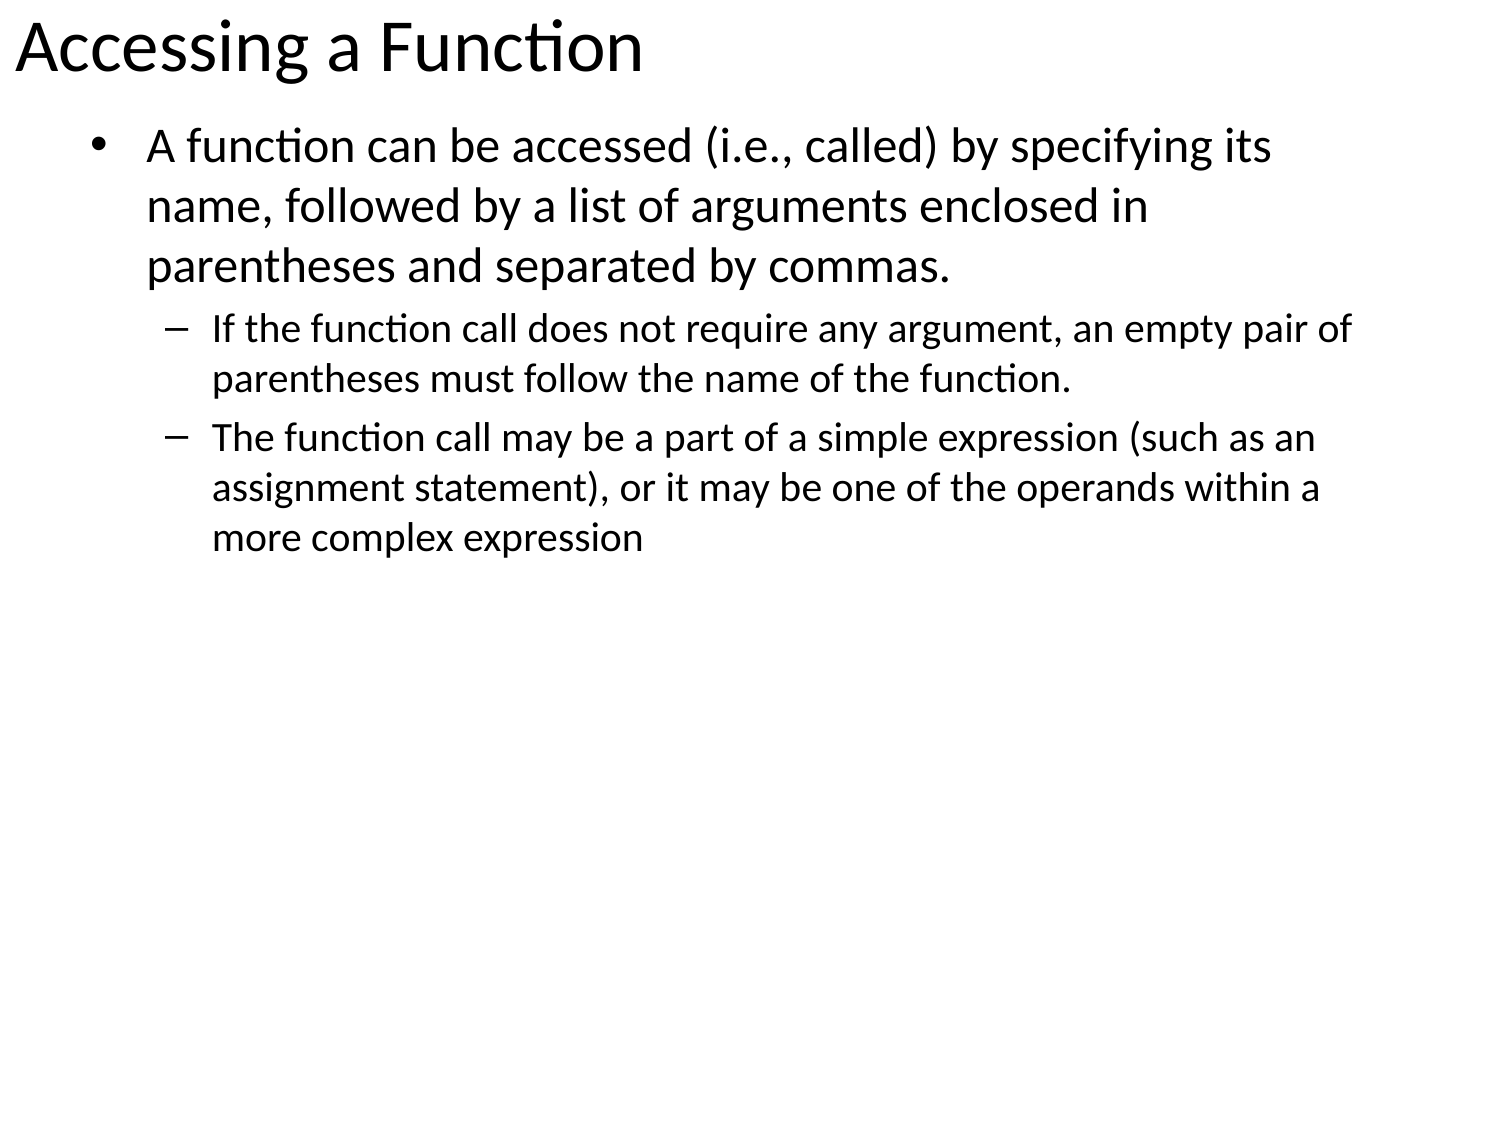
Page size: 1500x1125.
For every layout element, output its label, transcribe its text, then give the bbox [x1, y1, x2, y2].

title Accessing a Function [0, 0, 1351, 83]
list A function can be accessed (i.e., called) by specifying its name, followed by a list of arguments enclosed in parentheses and separated by commas. If the function call does not require any argument, an empty pair of parentheses must follow the name of the function. The function call may be a part of a simple expression (such as an assignment statement), or it may be one of the operands within a more complex expression [74, 105, 1426, 1006]
